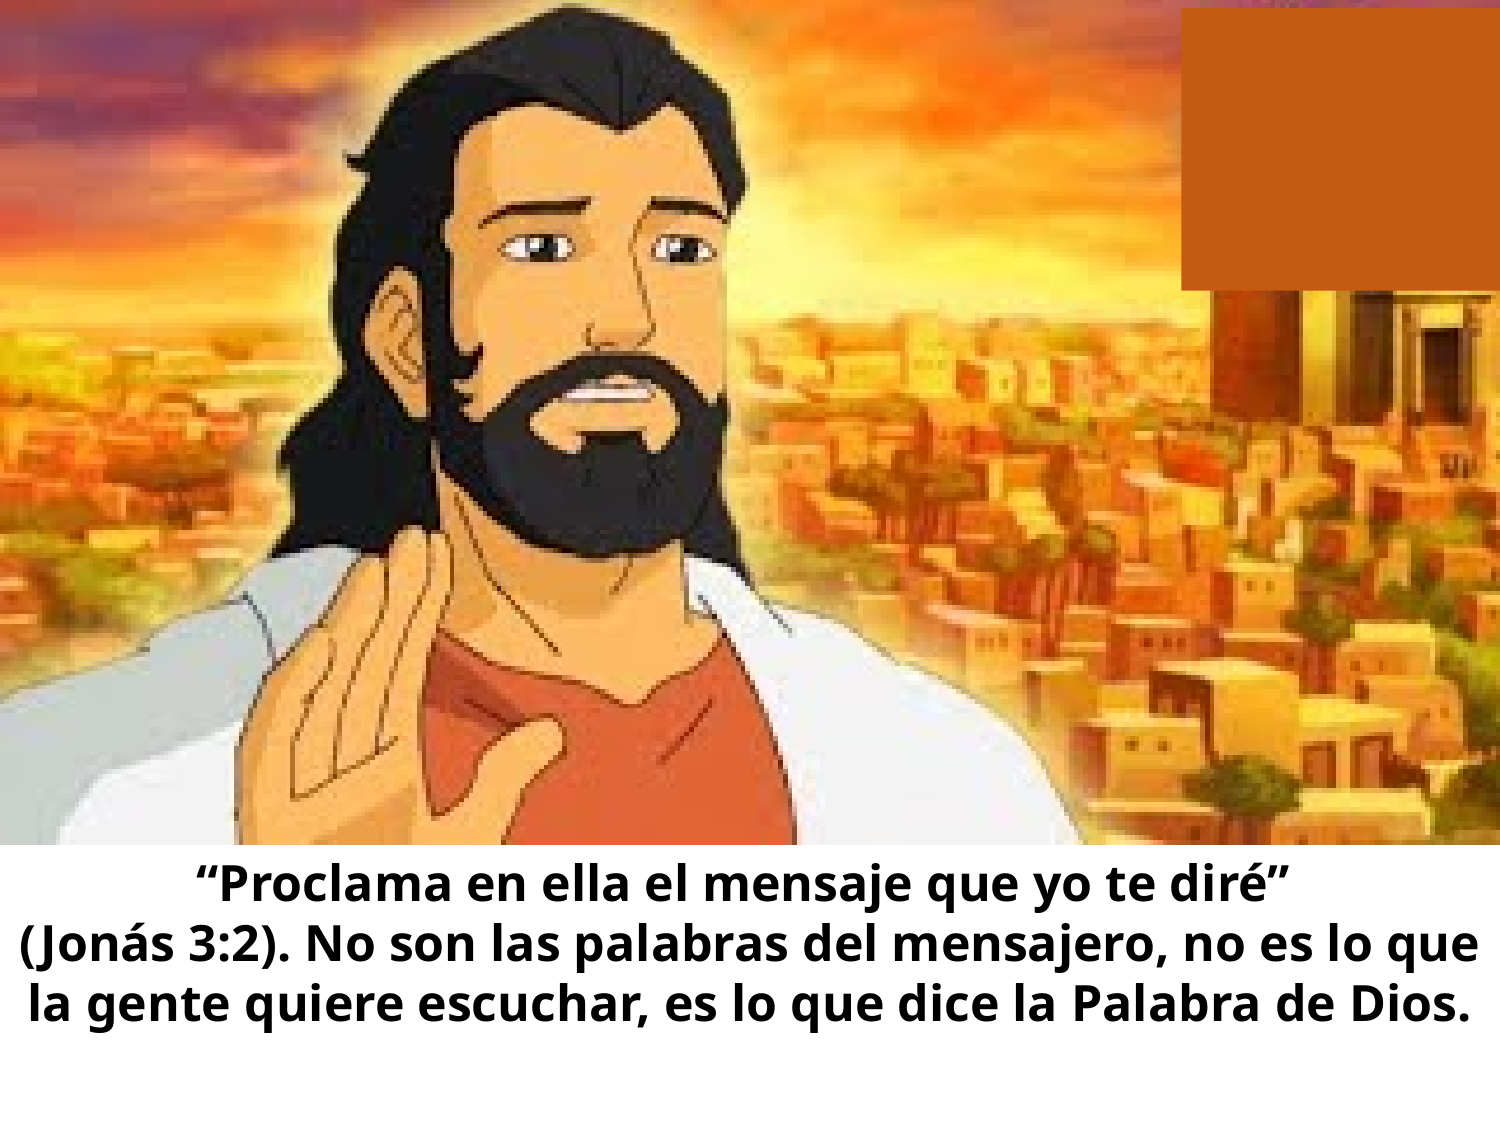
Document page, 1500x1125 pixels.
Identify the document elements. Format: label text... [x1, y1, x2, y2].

picture [0, 0, 1500, 845]
text_box “Proclama en ella el mensaje que yo te diré” (Jonás 3:2). No son las palabras del mensajero, no es lo que la gente quiere escuchar, es lo que dice la Palabra de Dios. [0, 845, 1500, 1039]
